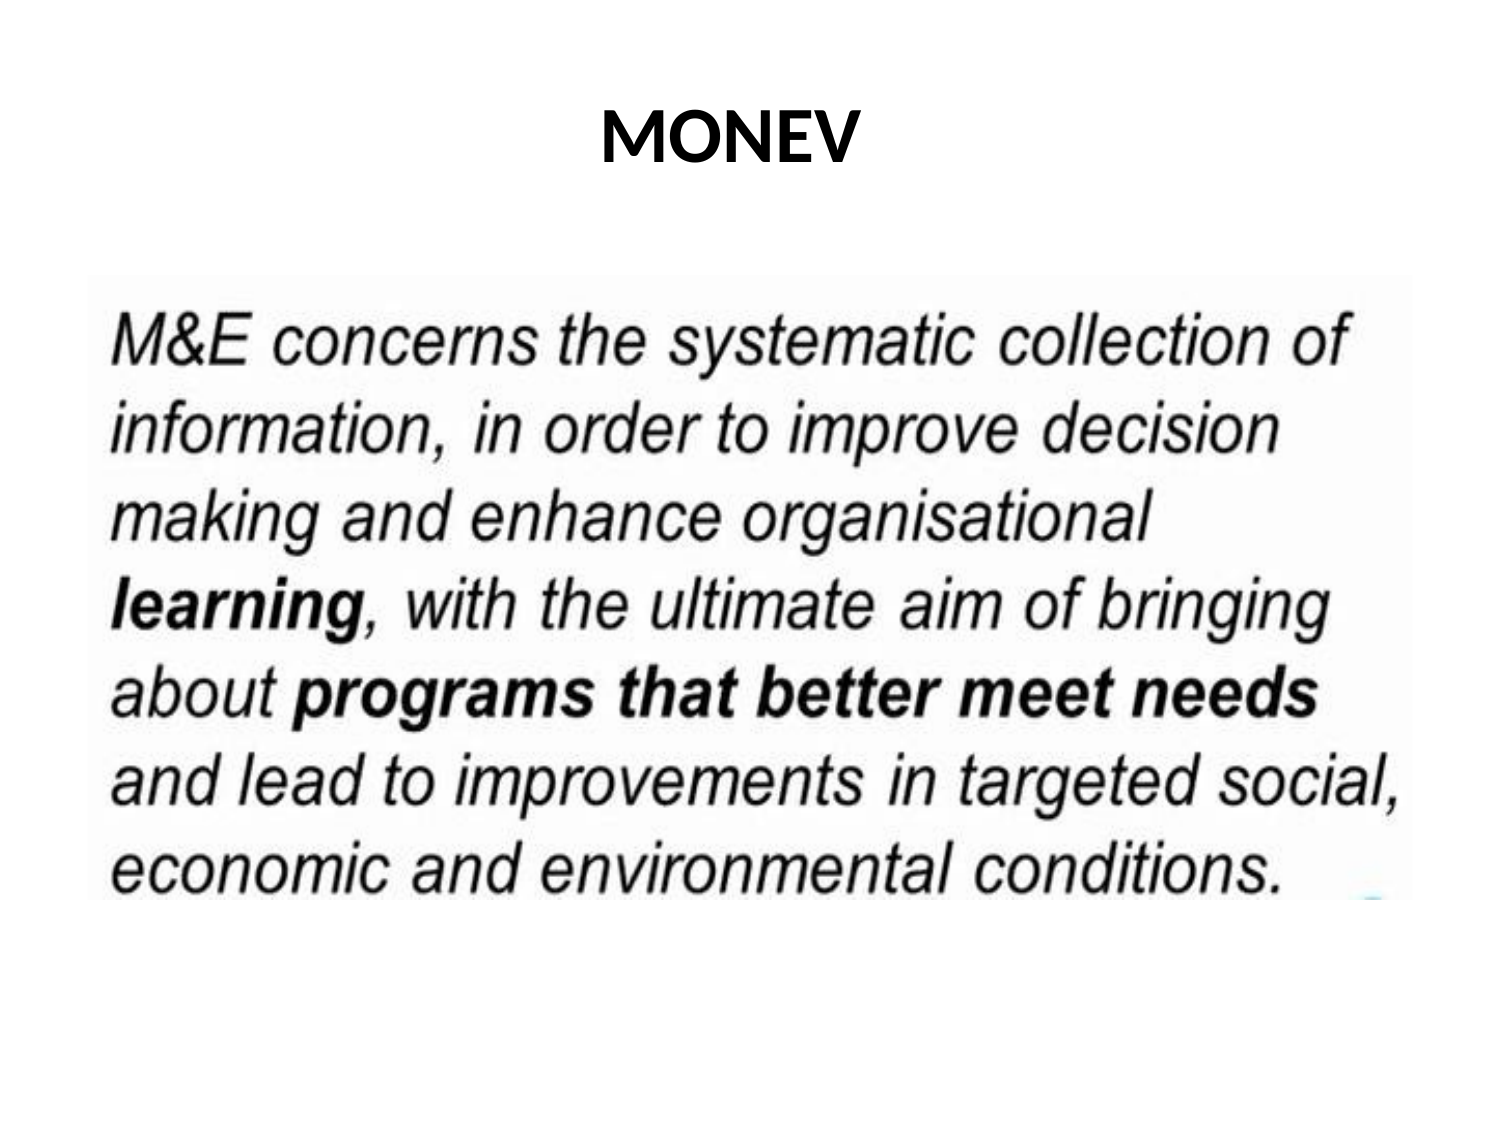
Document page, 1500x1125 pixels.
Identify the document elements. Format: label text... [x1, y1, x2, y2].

text_box MONEV [597, 98, 917, 195]
text_box [87, 275, 1413, 900]
